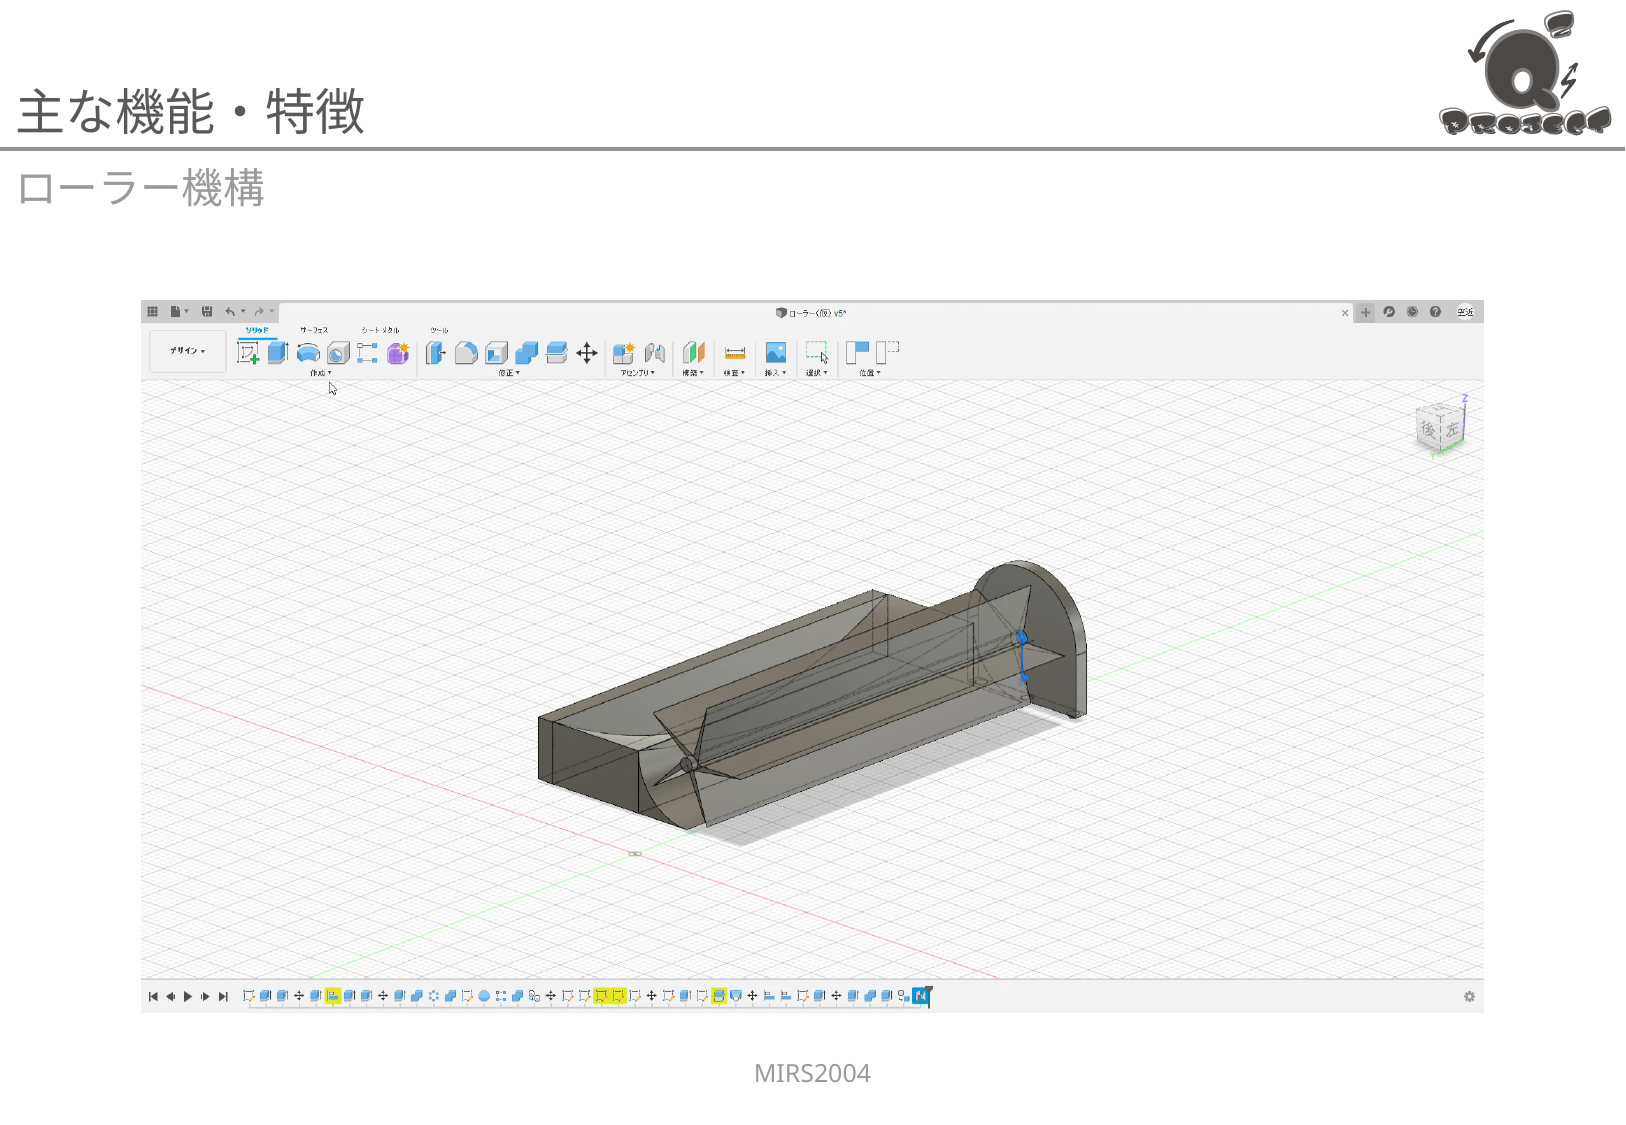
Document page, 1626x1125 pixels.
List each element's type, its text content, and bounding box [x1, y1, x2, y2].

footer MIRS2004 [538, 1042, 1087, 1103]
title 主な機能・特徴 [0, 0, 1625, 148]
list ローラー機構 [0, 148, 1625, 220]
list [140, 299, 1485, 1014]
